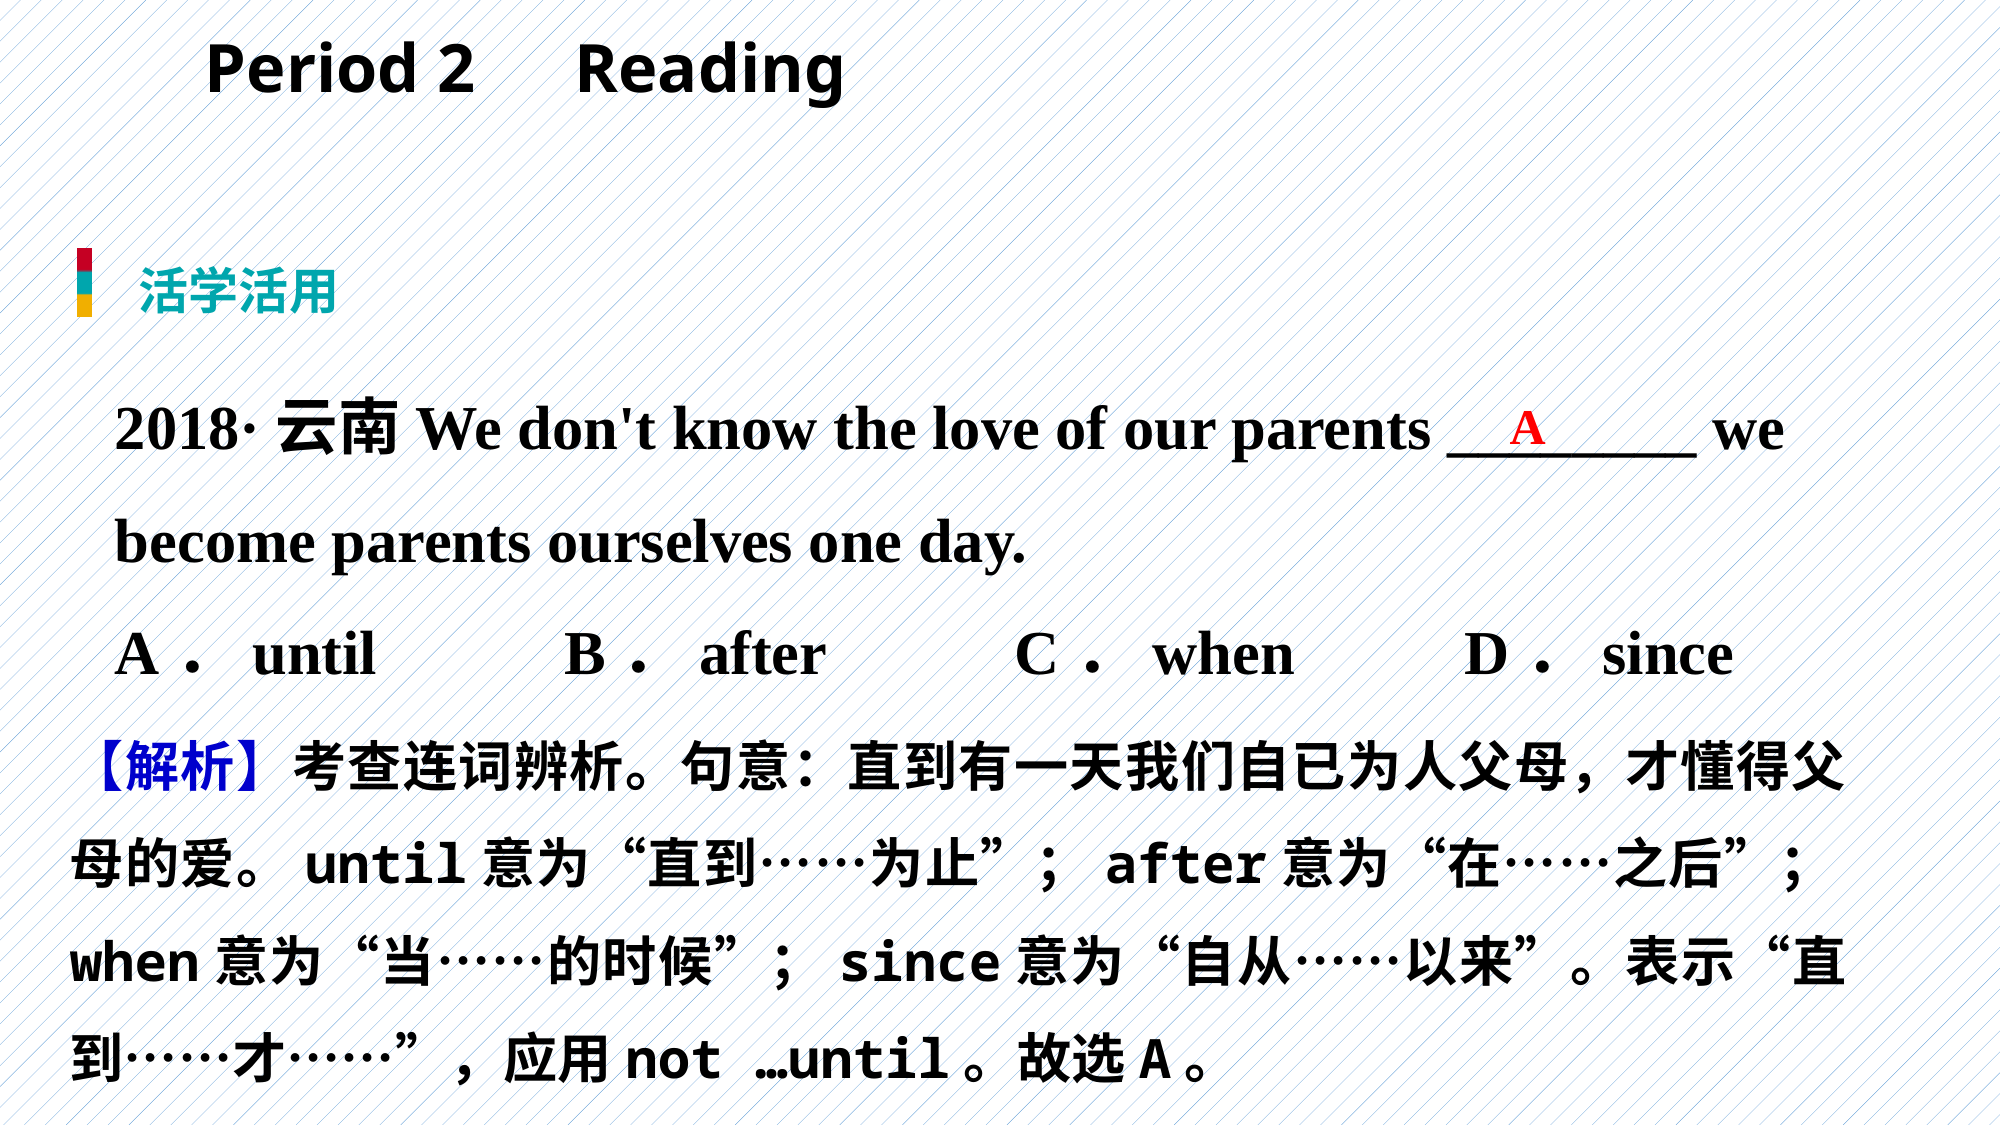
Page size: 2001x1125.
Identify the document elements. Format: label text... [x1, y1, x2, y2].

text_box 活学活用 [124, 221, 366, 327]
text_box 2018·云南We don't know the love of our parents ________ we become parents ourselves one day. A．until B．after C．when D．since [100, 342, 1865, 695]
picture [77, 248, 92, 317]
text_box Period 2 Reading [190, 18, 862, 114]
text_box 【解析】考查连词辨析。句意：直到有一天我们自已为人父母，才懂得父母的爱。until意为“直到……为止”；after意为“在……之后”；when意为“当……的时候”；since意为“自从……以来”。表示“直到……才……”，应用not …until。故选A。 [55, 692, 1863, 1097]
text_box A [1494, 387, 1584, 463]
